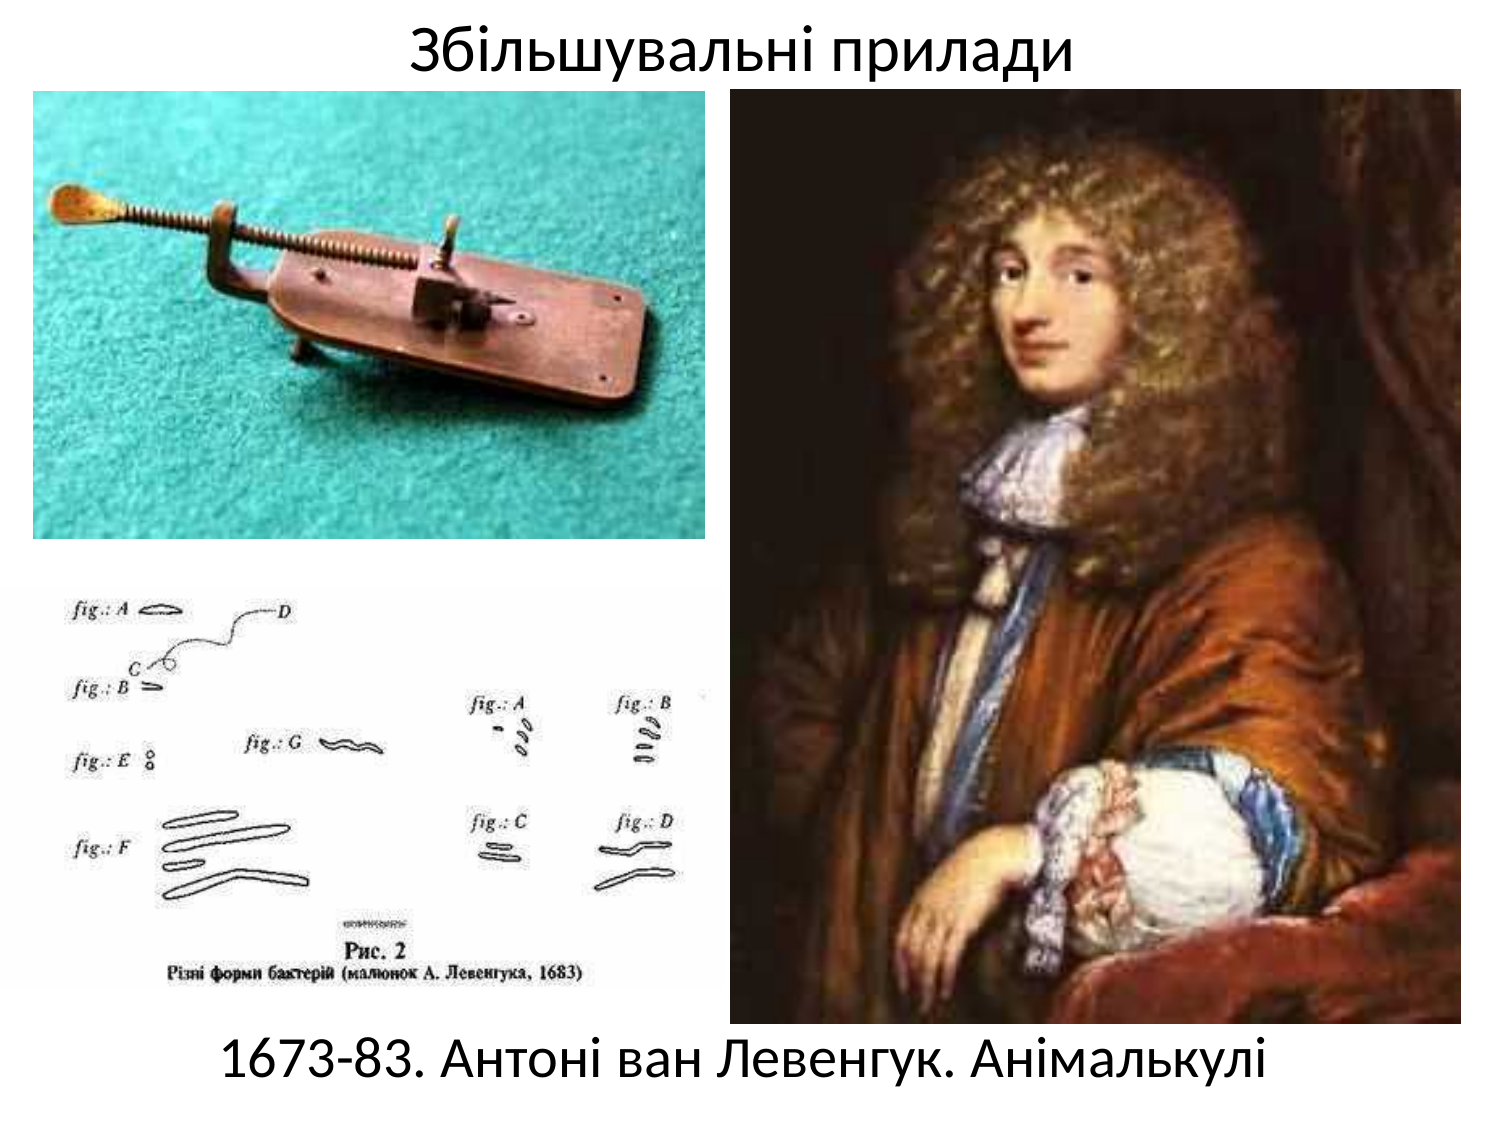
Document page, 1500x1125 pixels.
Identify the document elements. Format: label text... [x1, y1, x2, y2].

picture [32, 91, 705, 540]
picture [730, 89, 1461, 1024]
list 1673-83. Антоні ван Левенгук. Анімалькулі [75, 1011, 1425, 1125]
picture [0, 585, 724, 990]
title Збільшувальні прилади [75, 0, 1425, 90]
